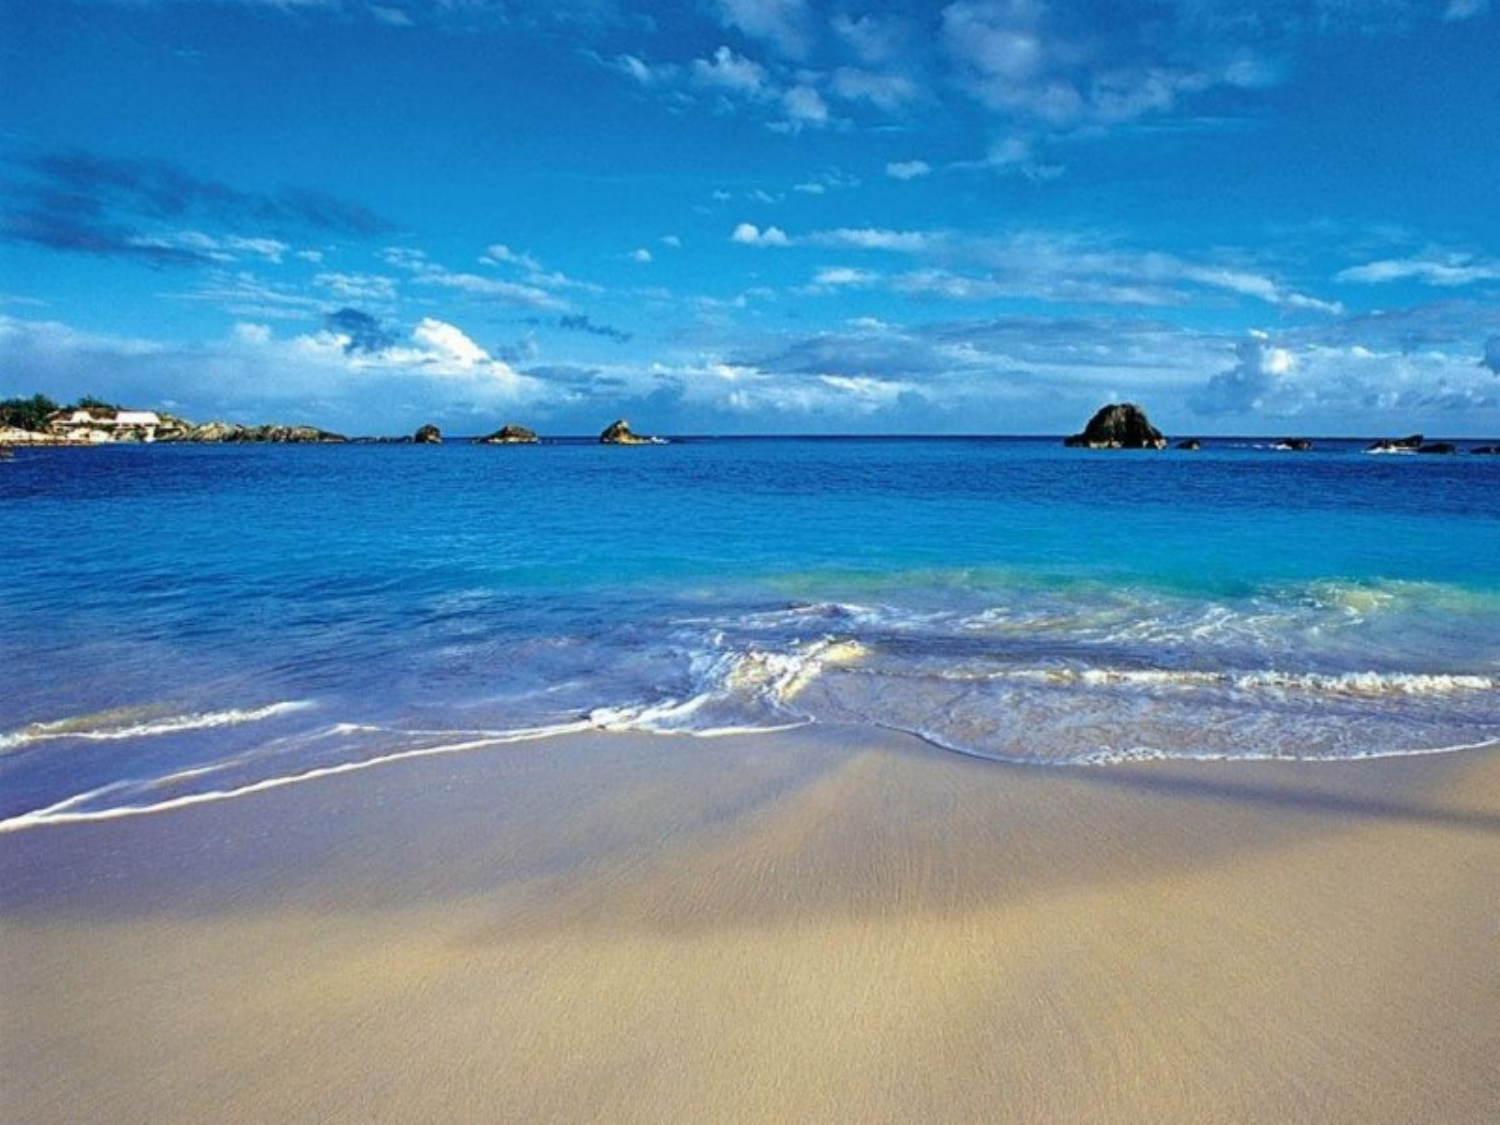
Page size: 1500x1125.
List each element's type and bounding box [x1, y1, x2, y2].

list [0, 0, 1500, 1125]
